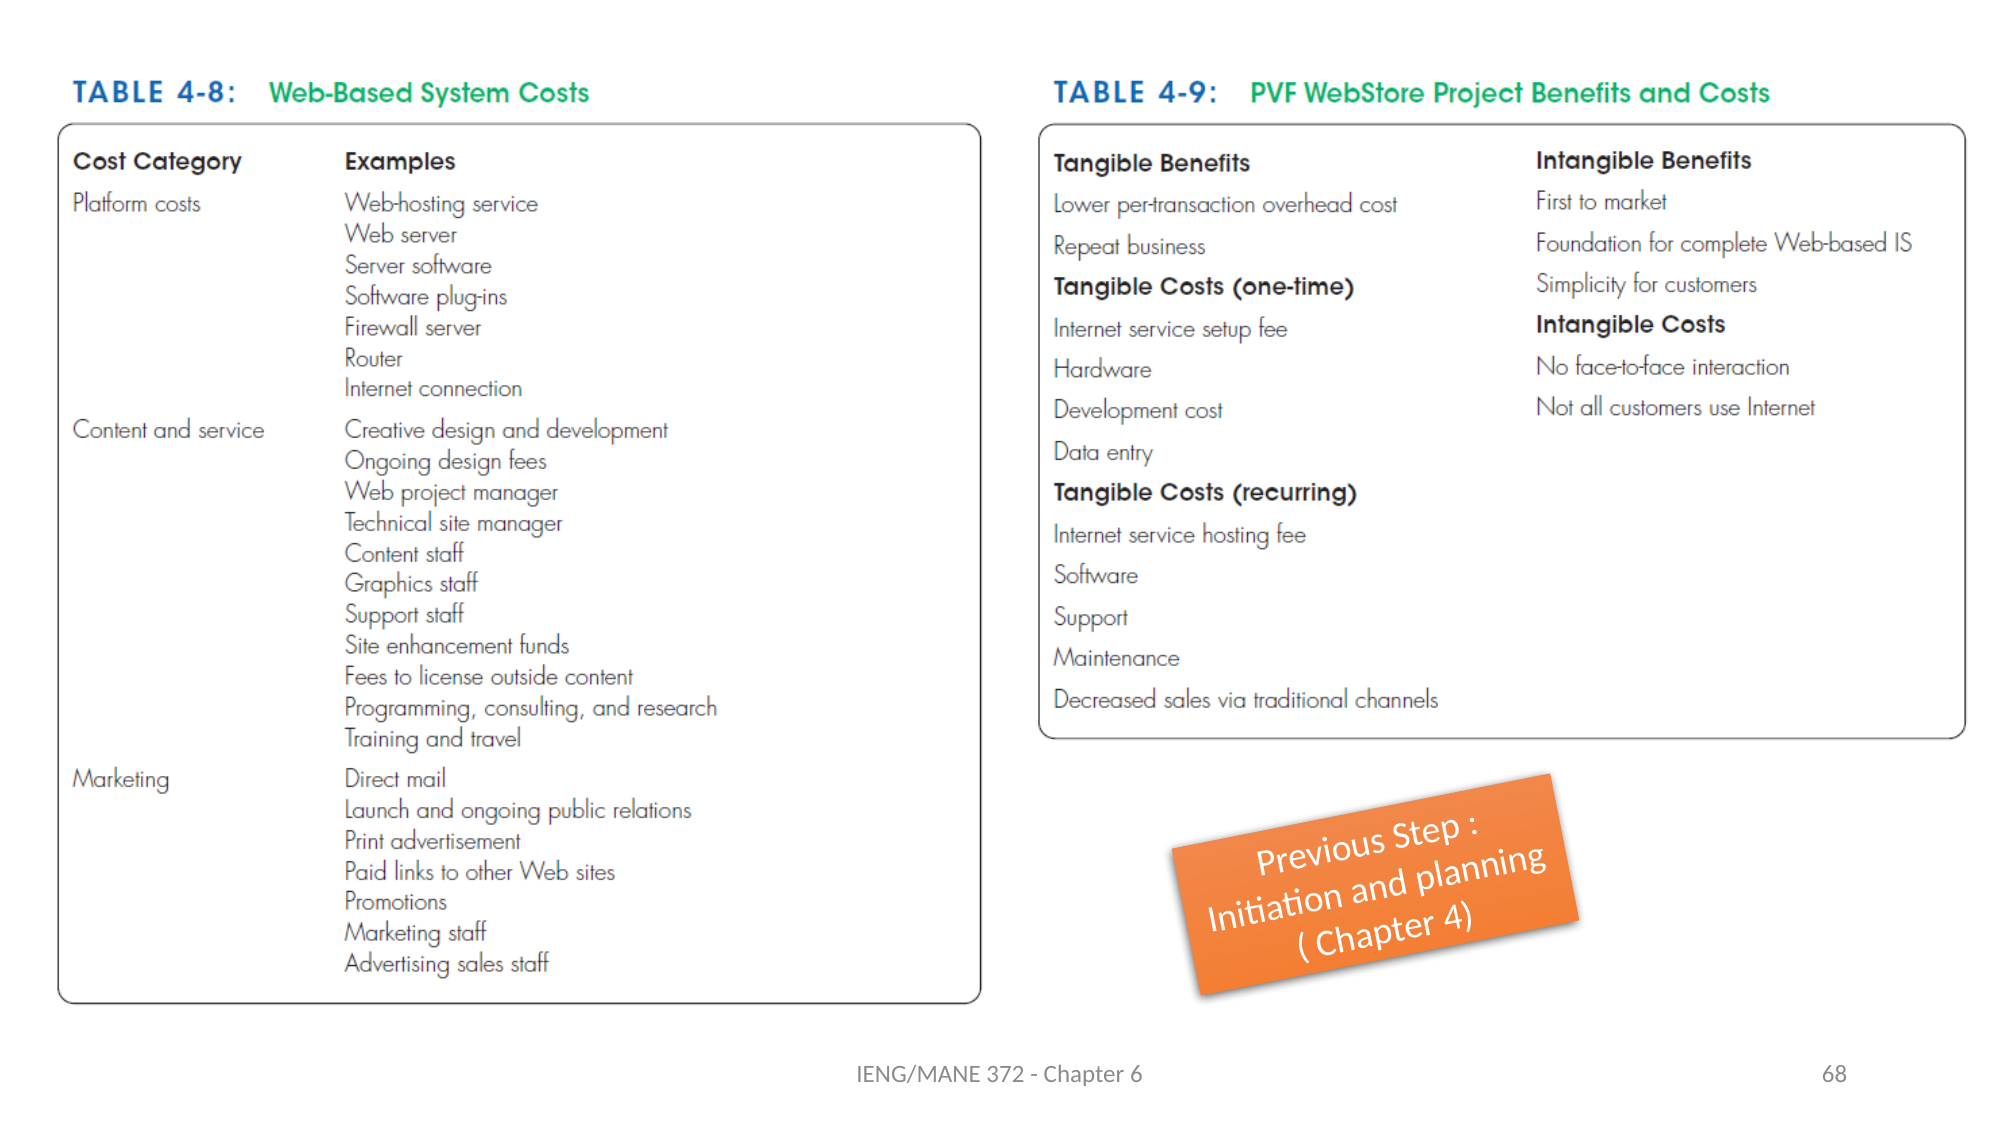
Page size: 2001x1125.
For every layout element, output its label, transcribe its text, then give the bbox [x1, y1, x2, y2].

footer IENG/MANE 372 - Chapter 6 [662, 1042, 1338, 1103]
picture [24, 62, 1989, 1023]
text_box Previous Step : Initiation and planning ( Chapter 4) [1171, 773, 1580, 996]
slide_number 68 [1412, 1042, 1863, 1103]
